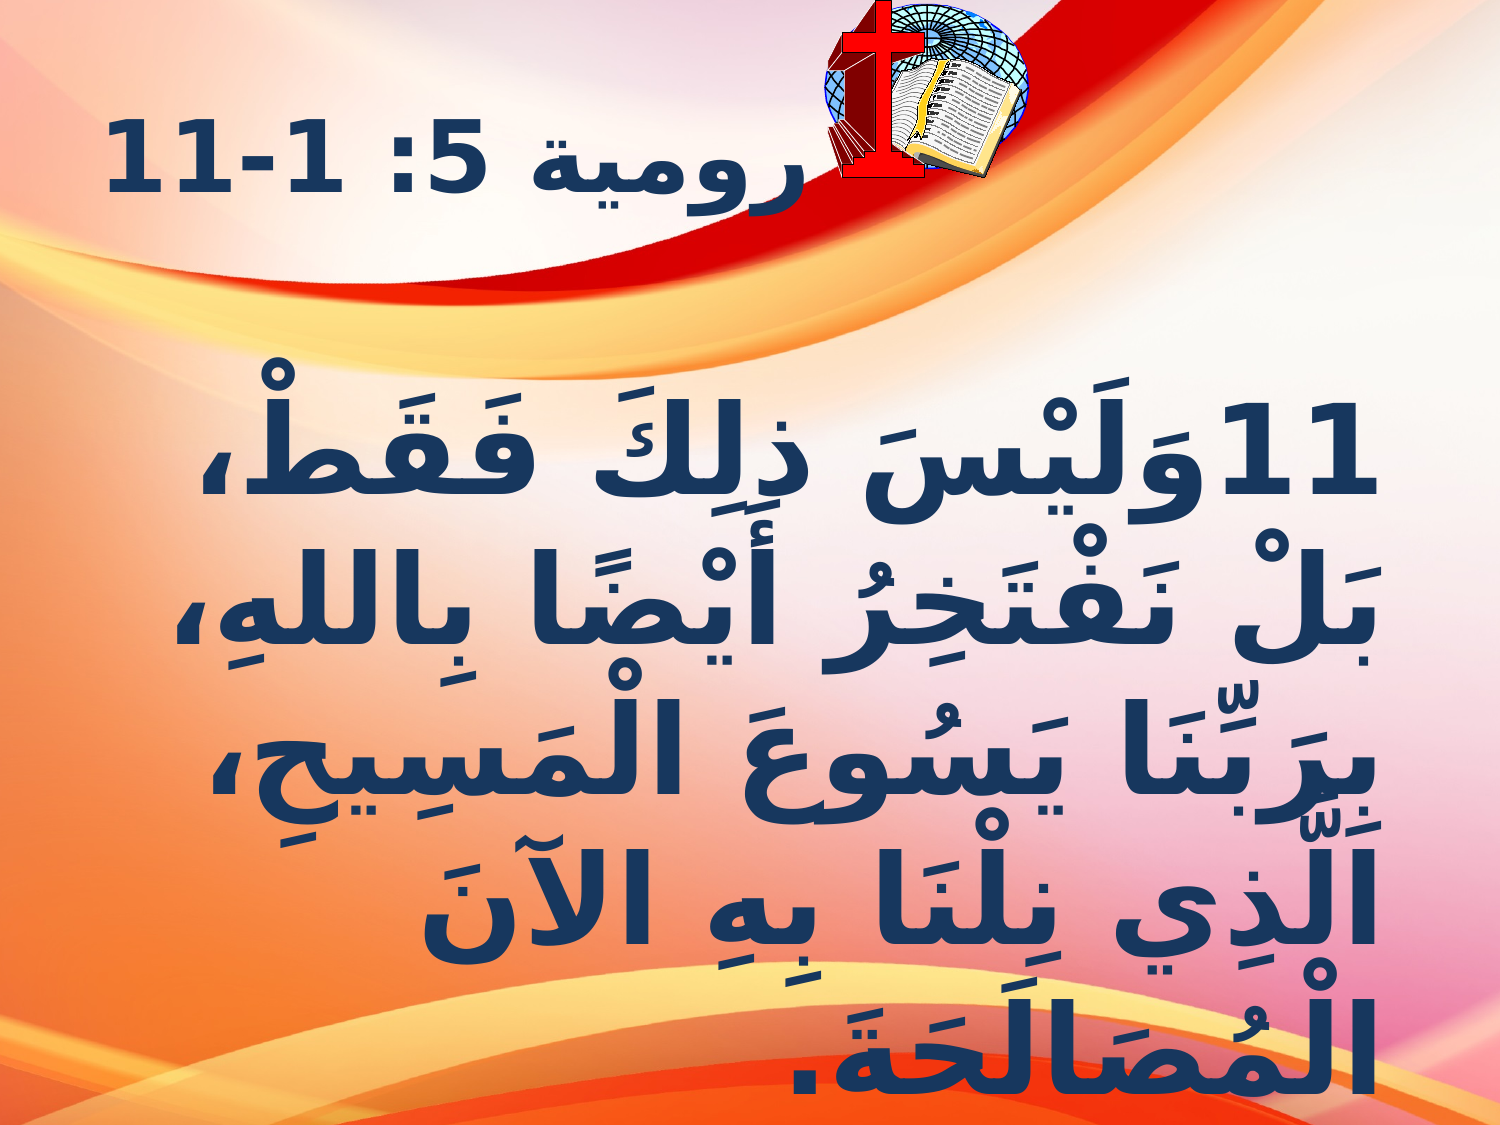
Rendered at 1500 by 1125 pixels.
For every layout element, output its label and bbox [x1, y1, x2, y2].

text_box [824, 0, 1029, 178]
picture [0, 0, 1500, 1125]
